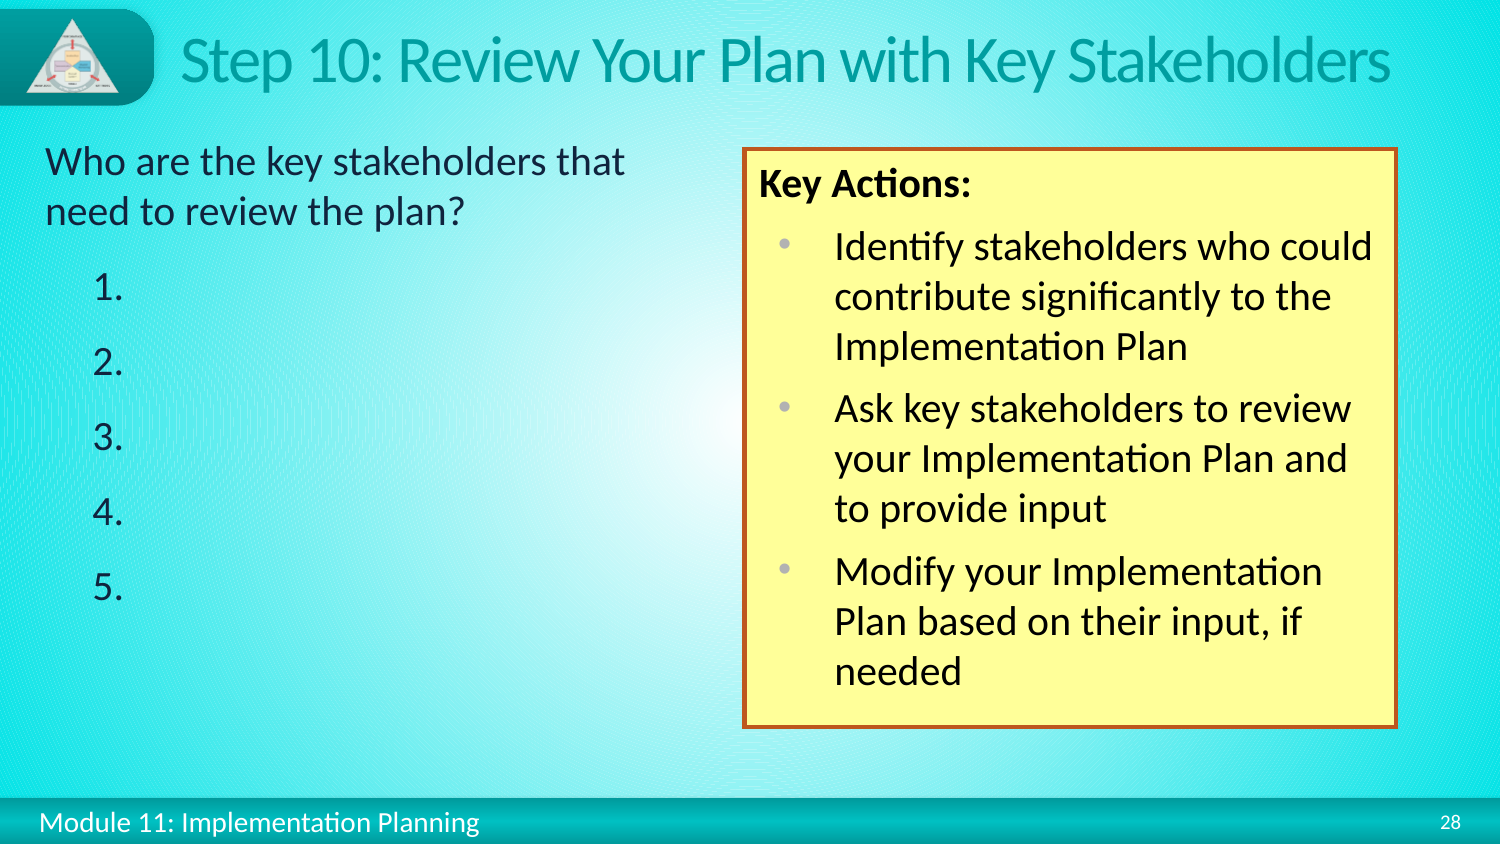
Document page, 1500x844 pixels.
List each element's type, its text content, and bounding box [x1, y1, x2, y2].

picture [26, 18, 119, 93]
list Who are the key stakeholders that need to review the plan? 1. 2. 3. 4. 5. [30, 126, 719, 786]
text_box Key Actions: Identify stakeholders who could contribute significantly to the Implementation Plan Ask key stakeholders to review your Implementation Plan and to provide input Modify your Implementation Plan based on their input, if needed [744, 148, 1396, 727]
title Step 10: Review Your Plan with Key Stakeholders [165, 0, 1481, 113]
